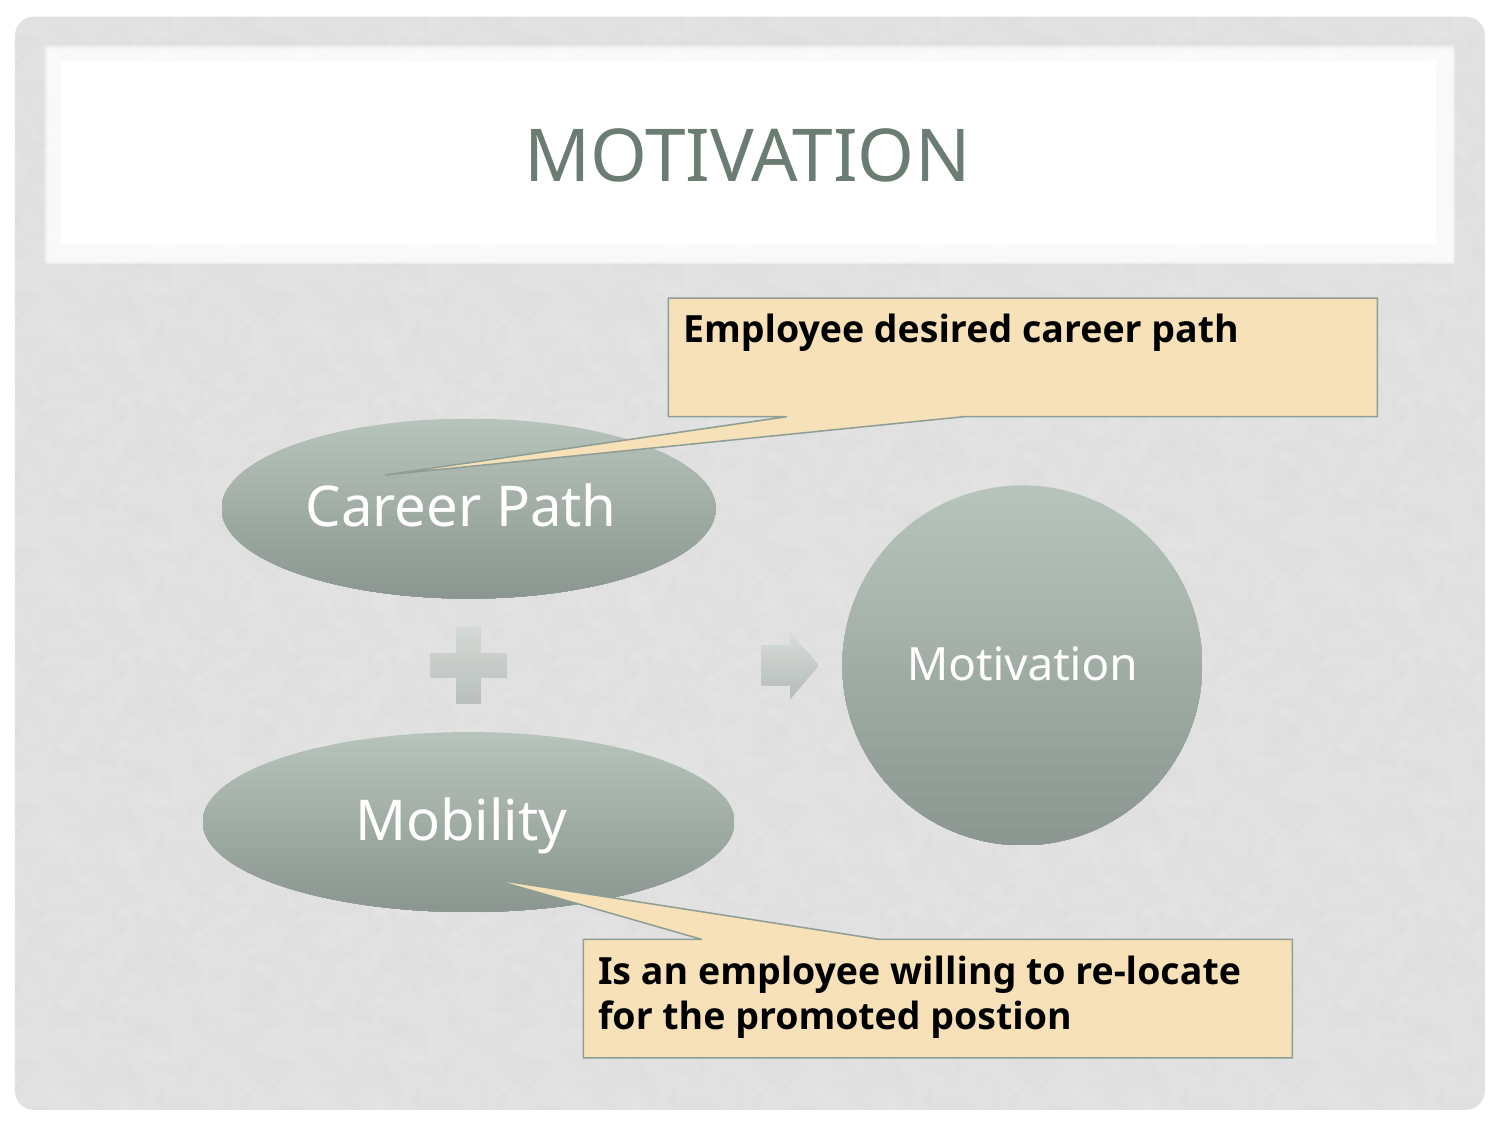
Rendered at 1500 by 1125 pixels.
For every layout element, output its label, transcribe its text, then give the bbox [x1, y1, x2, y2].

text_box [202, 331, 1203, 999]
title motivation [69, 66, 1425, 238]
text_box Employee desired career path [667, 297, 1379, 418]
text_box Is an employee willing to re-locate for the promoted postion [582, 938, 1294, 1059]
